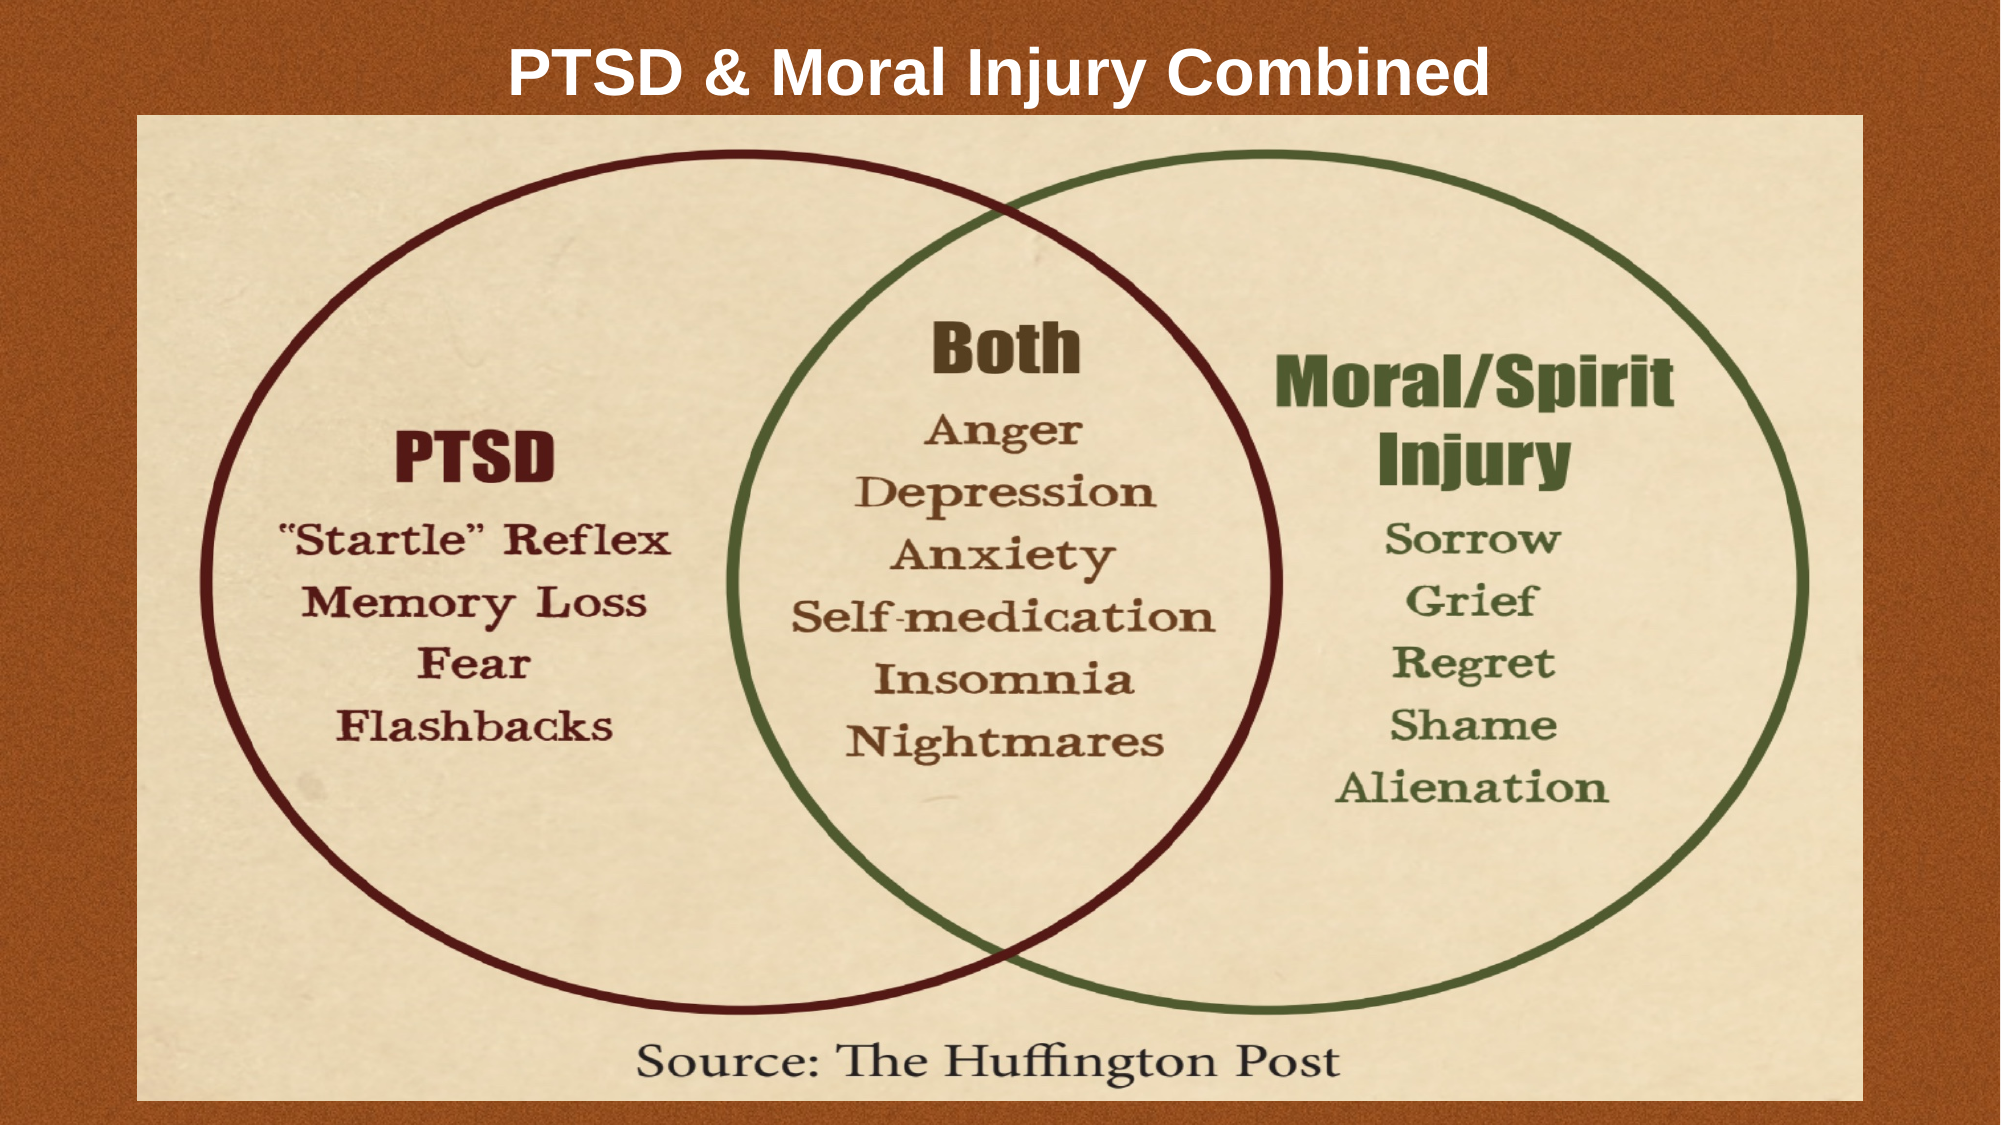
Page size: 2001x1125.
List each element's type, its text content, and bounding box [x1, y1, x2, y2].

picture [0, 0, 2001, 1125]
title PTSD & Moral Injury Combined [136, 24, 1863, 124]
